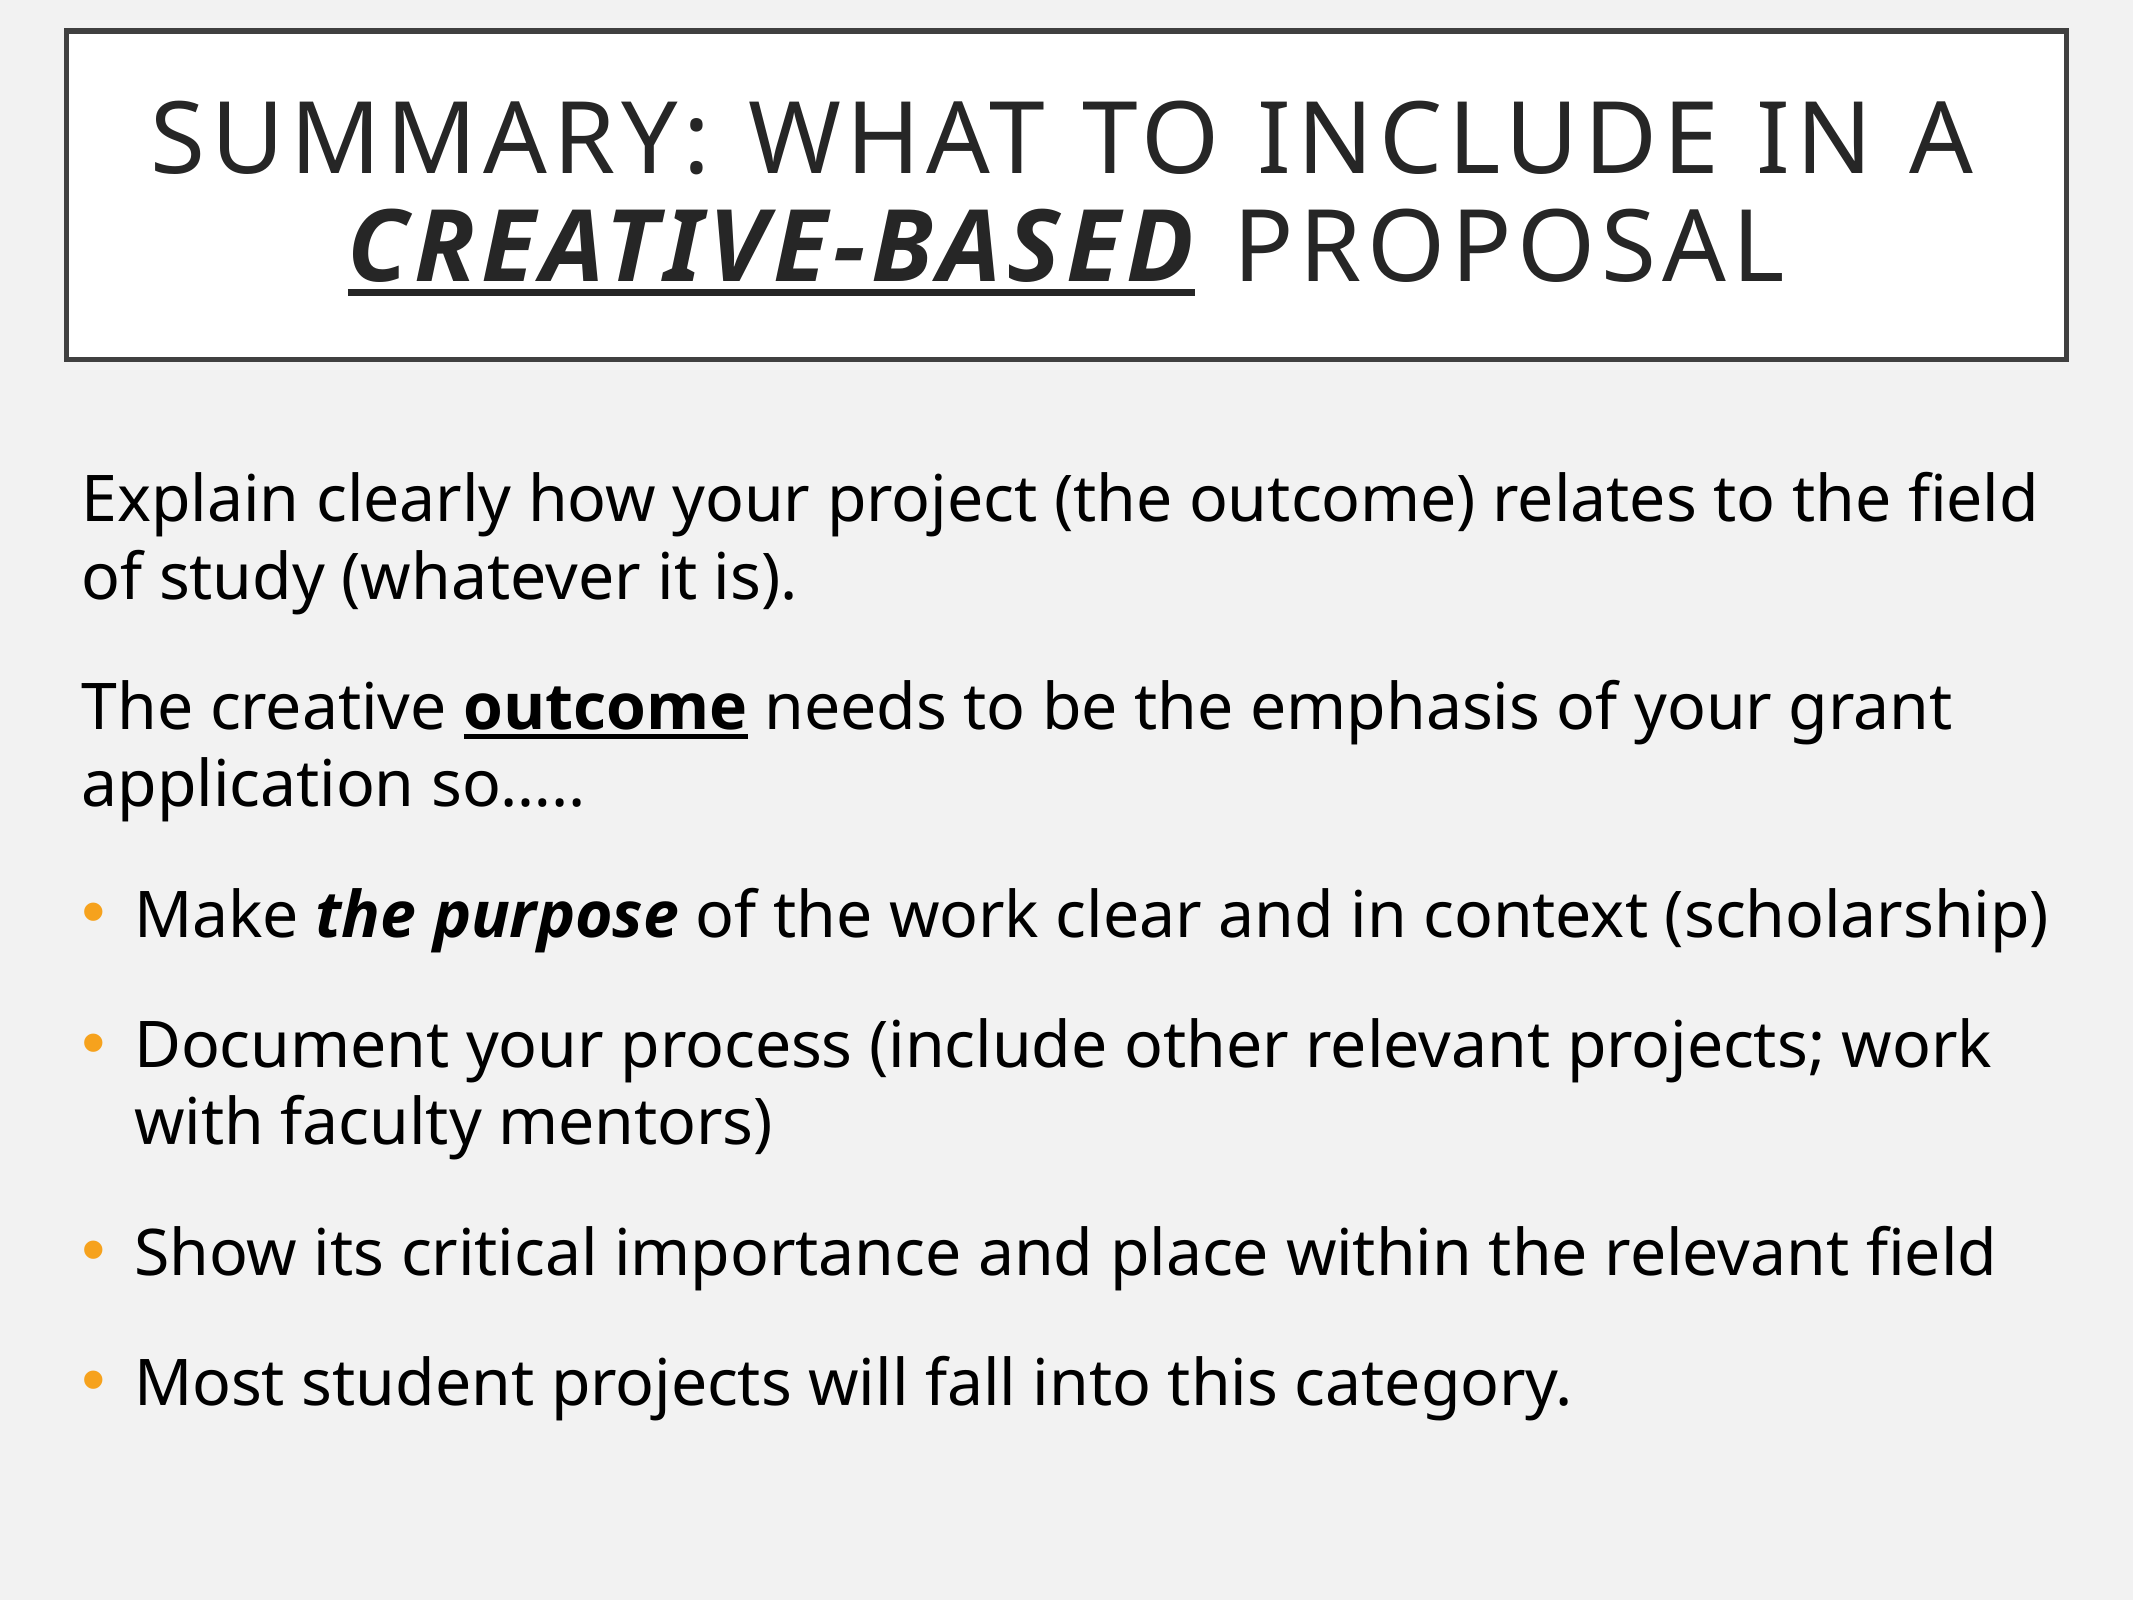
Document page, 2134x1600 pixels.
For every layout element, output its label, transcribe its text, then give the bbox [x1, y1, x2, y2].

list Explain clearly how your project (the outcome) relates to the field of study (whatever it is). The creative outcome needs to be the emphasis of your grant application so….. Make the purpose of the work clear and in context (scholarship) Document your process (include other relevant projects; work with faculty mentors) Show its critical importance and place within the relevant field Most student projects will fall into this category. [66, 450, 2067, 1453]
title Summary: what to include in a creative-based proposal [64, 28, 2069, 362]
